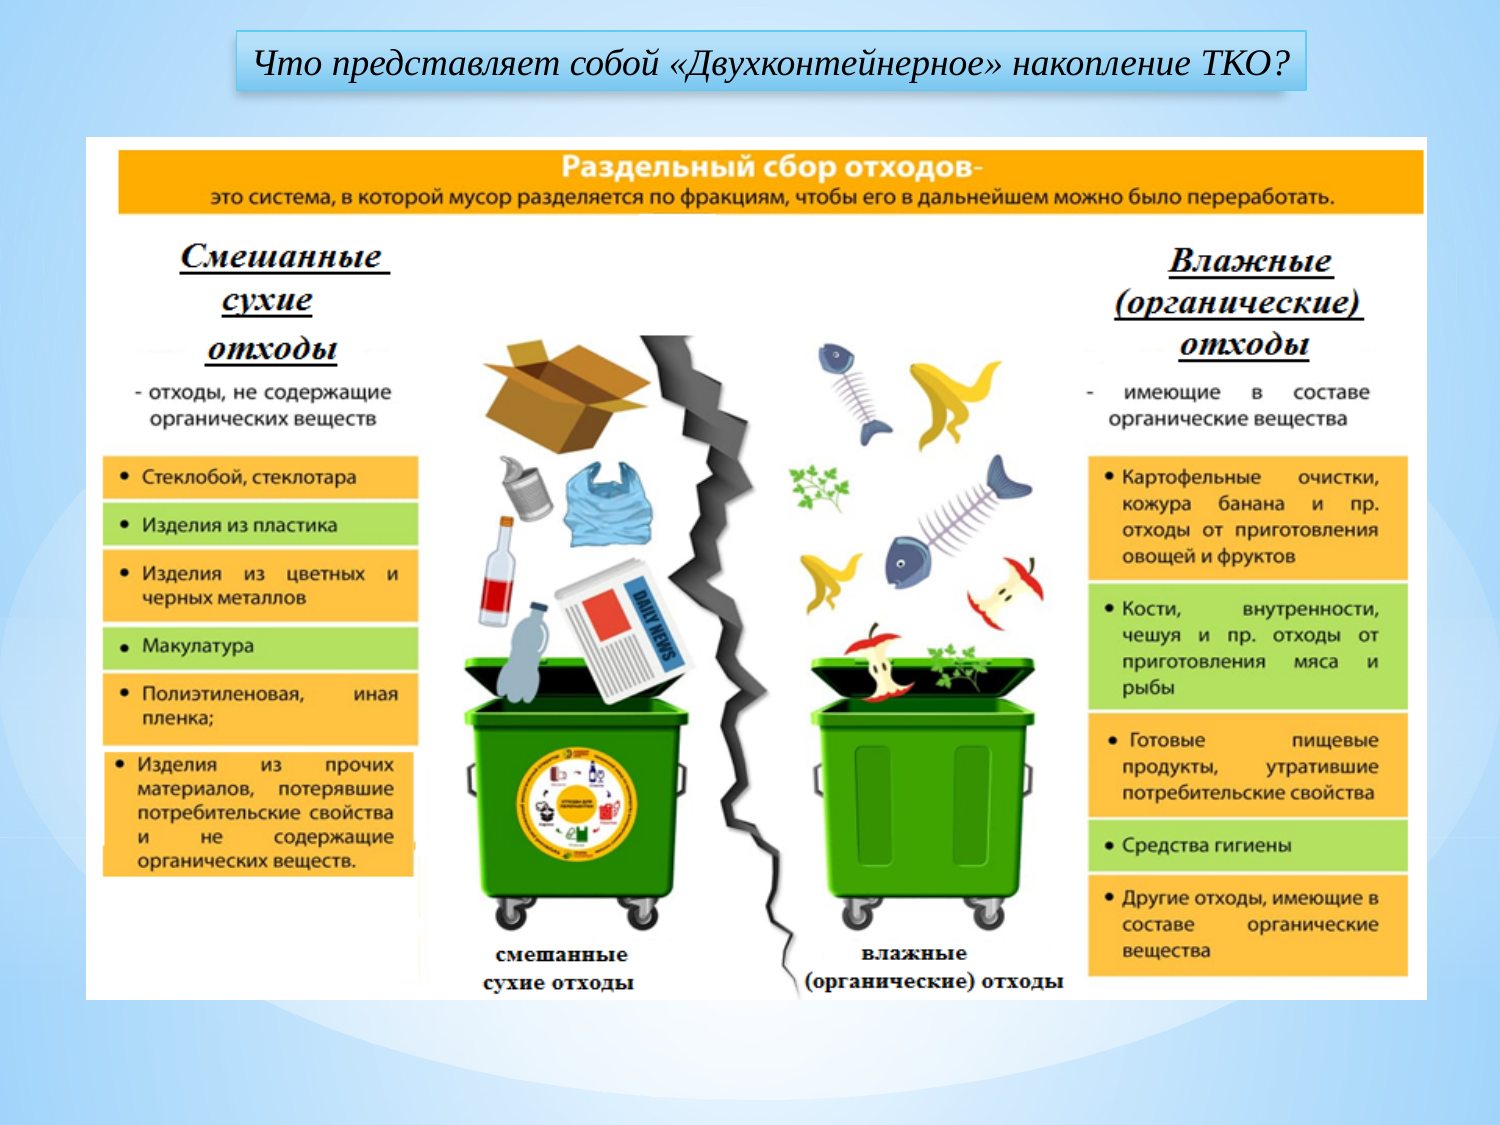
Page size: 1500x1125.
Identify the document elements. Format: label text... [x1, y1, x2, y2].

picture [85, 136, 1427, 1000]
text_box Что представляет собой «Двухконтейнерное» накопление ТКО? [236, 30, 1307, 91]
